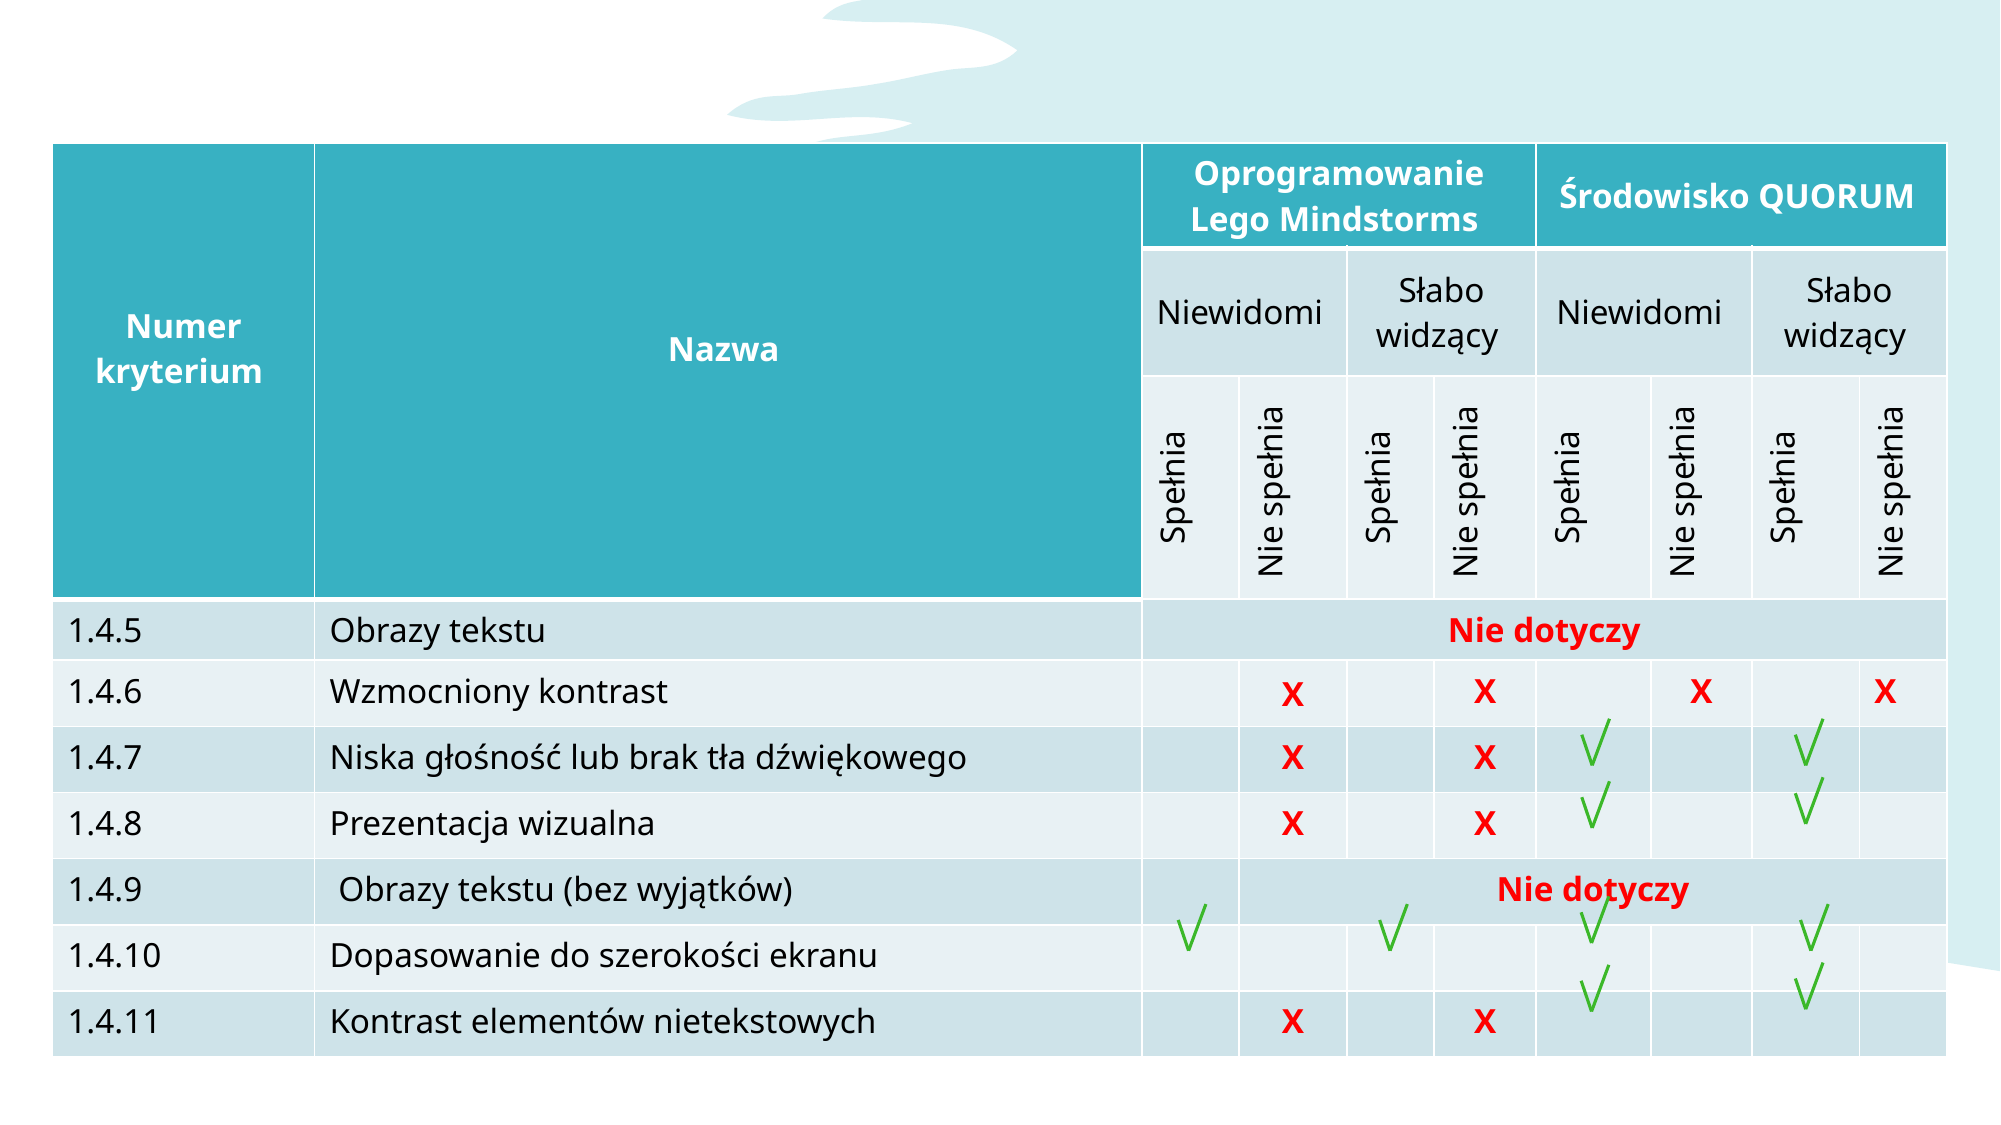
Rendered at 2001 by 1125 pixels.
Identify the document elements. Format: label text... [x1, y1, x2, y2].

table_cell Słabo widzący [1348, 251, 1535, 375]
table_cell X [1860, 661, 1946, 726]
table_cell Niewidomi [1537, 251, 1751, 375]
table_cell Nie spełnia [1240, 377, 1346, 598]
table_cell [1240, 926, 1346, 990]
table_cell [1435, 926, 1535, 990]
table_cell [1753, 793, 1859, 858]
table_cell Obrazy tekstu (bez wyjątków) [315, 859, 1141, 924]
table_cell [1860, 992, 1946, 1056]
table_header Nazwa [315, 144, 1141, 597]
table_cell 1.4.7 [53, 727, 314, 792]
table_cell [1348, 926, 1433, 990]
table_cell [1143, 727, 1238, 792]
table_cell Spełnia [1753, 377, 1859, 598]
table_cell [1143, 859, 1238, 924]
table_cell [1860, 727, 1946, 792]
table_cell Spełnia [1143, 377, 1238, 598]
table_cell [1537, 727, 1650, 792]
table_cell Obrazy tekstu [315, 602, 1141, 659]
table_cell [1652, 926, 1751, 990]
table_cell X [1435, 793, 1535, 858]
table_cell Wzmocniony kontrast [315, 661, 1141, 726]
table_cell 1.4.9 [53, 859, 314, 924]
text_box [1581, 718, 1610, 766]
table_header Środowisko QUORUM [1537, 144, 1946, 246]
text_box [1581, 896, 1609, 943]
table_cell Nie spełnia [1435, 377, 1535, 598]
table_cell 1.4.6 [53, 661, 314, 726]
table_cell X [1240, 793, 1346, 858]
table_cell Prezentacja wizualna [315, 793, 1141, 858]
table_cell [1348, 727, 1433, 792]
table_cell Niewidomi [1143, 251, 1346, 375]
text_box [1178, 904, 1206, 951]
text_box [1379, 904, 1408, 951]
table_cell Niska głośność lub brak tła dźwiękowego [315, 727, 1141, 792]
table_cell [1652, 992, 1751, 1056]
table_cell Nie spełnia [1652, 377, 1751, 598]
table_cell 1.4.10 [53, 926, 314, 990]
table_cell Spełnia [1348, 377, 1433, 598]
table_cell [1860, 926, 1946, 990]
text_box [1795, 962, 1824, 1010]
table_cell [1537, 926, 1650, 990]
table_cell X [1240, 992, 1346, 1056]
table_cell Słabo widzący [1753, 251, 1946, 375]
table_header Oprogramowanie Lego Mindstorms [1143, 144, 1535, 246]
table_cell [1652, 727, 1751, 792]
table_cell X [1435, 661, 1535, 726]
table_cell X [1240, 661, 1346, 726]
table_cell Nie dotyczy [1240, 859, 1946, 924]
table_cell 1.4.11 [53, 992, 314, 1056]
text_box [1800, 904, 1829, 951]
table_cell [1348, 661, 1433, 726]
table_cell [1537, 793, 1650, 858]
table_cell X [1435, 992, 1535, 1056]
table_cell 1.4.8 [53, 793, 314, 858]
table_cell [1143, 992, 1238, 1056]
table_cell [1753, 992, 1859, 1056]
table_cell Kontrast elementów nietekstowych [315, 992, 1141, 1056]
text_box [1581, 964, 1609, 1012]
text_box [1795, 777, 1824, 824]
table_cell Nie dotyczy [1143, 600, 1946, 659]
table_cell [1860, 793, 1946, 858]
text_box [1795, 718, 1824, 766]
table_cell [1348, 793, 1433, 858]
table_cell Nie spełnia [1860, 377, 1946, 598]
table_cell 1.4.5 [53, 602, 314, 659]
table_cell [1348, 992, 1433, 1056]
table_header Numer kryterium [53, 144, 314, 597]
table_cell X [1435, 727, 1535, 792]
table_cell X [1652, 661, 1751, 726]
table_cell [1143, 926, 1238, 990]
table_cell X [1240, 727, 1346, 792]
table_cell [1143, 793, 1238, 858]
table_cell [1753, 661, 1859, 726]
table_cell [1143, 661, 1238, 726]
table_cell [1753, 926, 1859, 990]
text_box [1581, 781, 1610, 828]
table_cell [1537, 661, 1650, 726]
table_cell [1652, 793, 1751, 858]
table_cell Spełnia [1537, 377, 1650, 598]
table_cell [1753, 727, 1859, 792]
table_cell Dopasowanie do szerokości ekranu [315, 926, 1141, 990]
table_cell [1537, 992, 1650, 1056]
